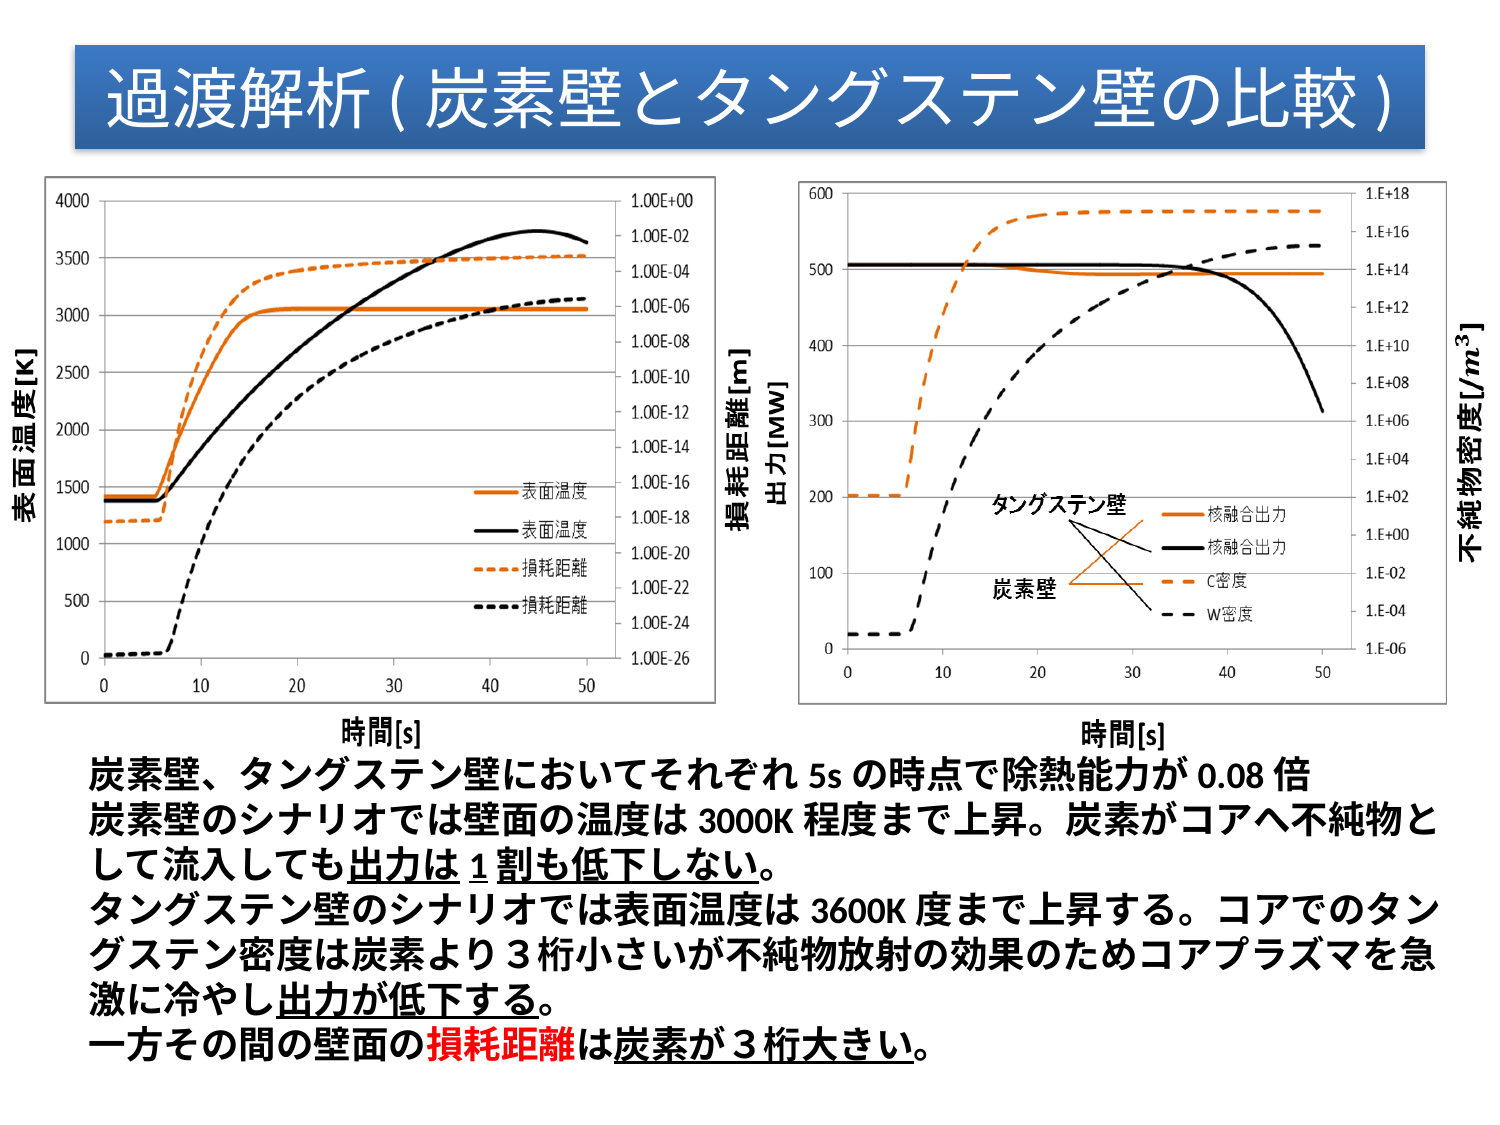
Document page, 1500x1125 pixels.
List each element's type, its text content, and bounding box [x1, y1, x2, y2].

picture [0, 176, 1500, 773]
text_box 炭素壁、タングステン壁においてそれぞれ5sの時点で除熱能力が0.08倍 炭素壁のシナリオでは壁面の温度は3000K程度まで上昇。炭素がコアへ不純物として流入しても出力は1割も低下しない。 タングステン壁のシナリオでは表面温度は3600K度まで上昇する。コアでのタングステン密度は炭素より３桁小さいが不純物放射の効果のためコアプラズマを急激に冷やし出力が低下する。 一方その間の壁面の損耗距離は炭素が３桁大きい。 [73, 781, 1463, 1073]
title 過渡解析(炭素壁とタングステン壁の比較) [75, 45, 1425, 149]
